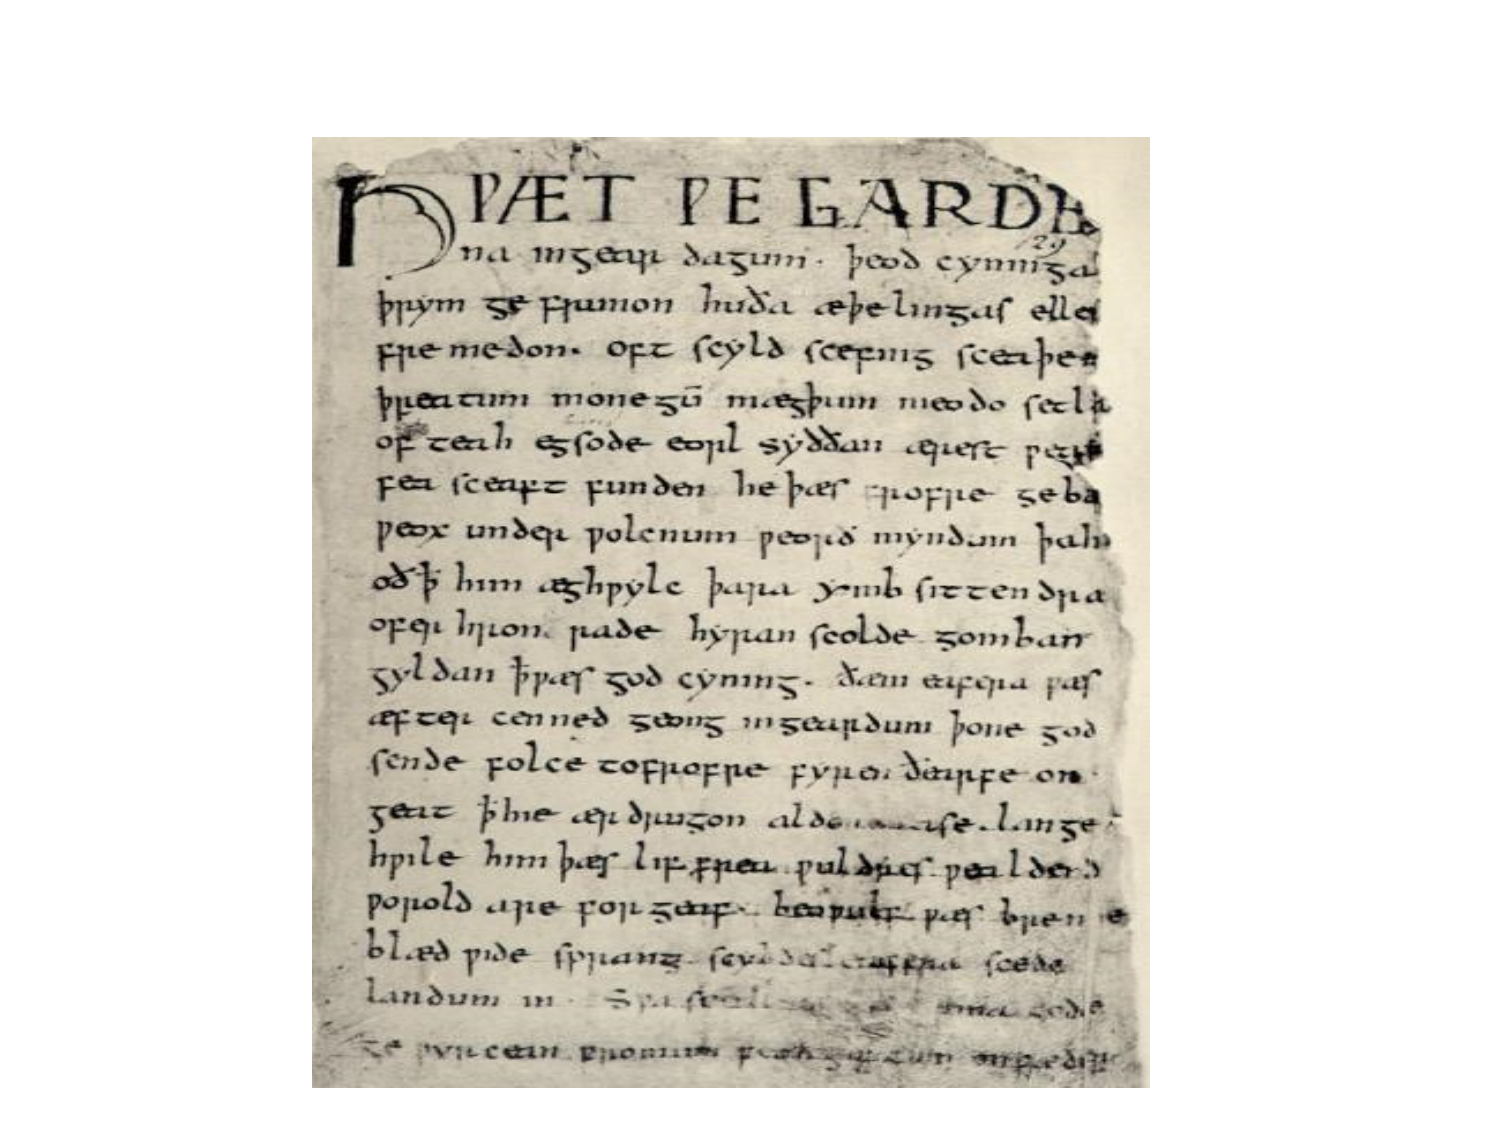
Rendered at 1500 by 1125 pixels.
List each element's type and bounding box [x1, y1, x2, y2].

list [312, 137, 1151, 1088]
